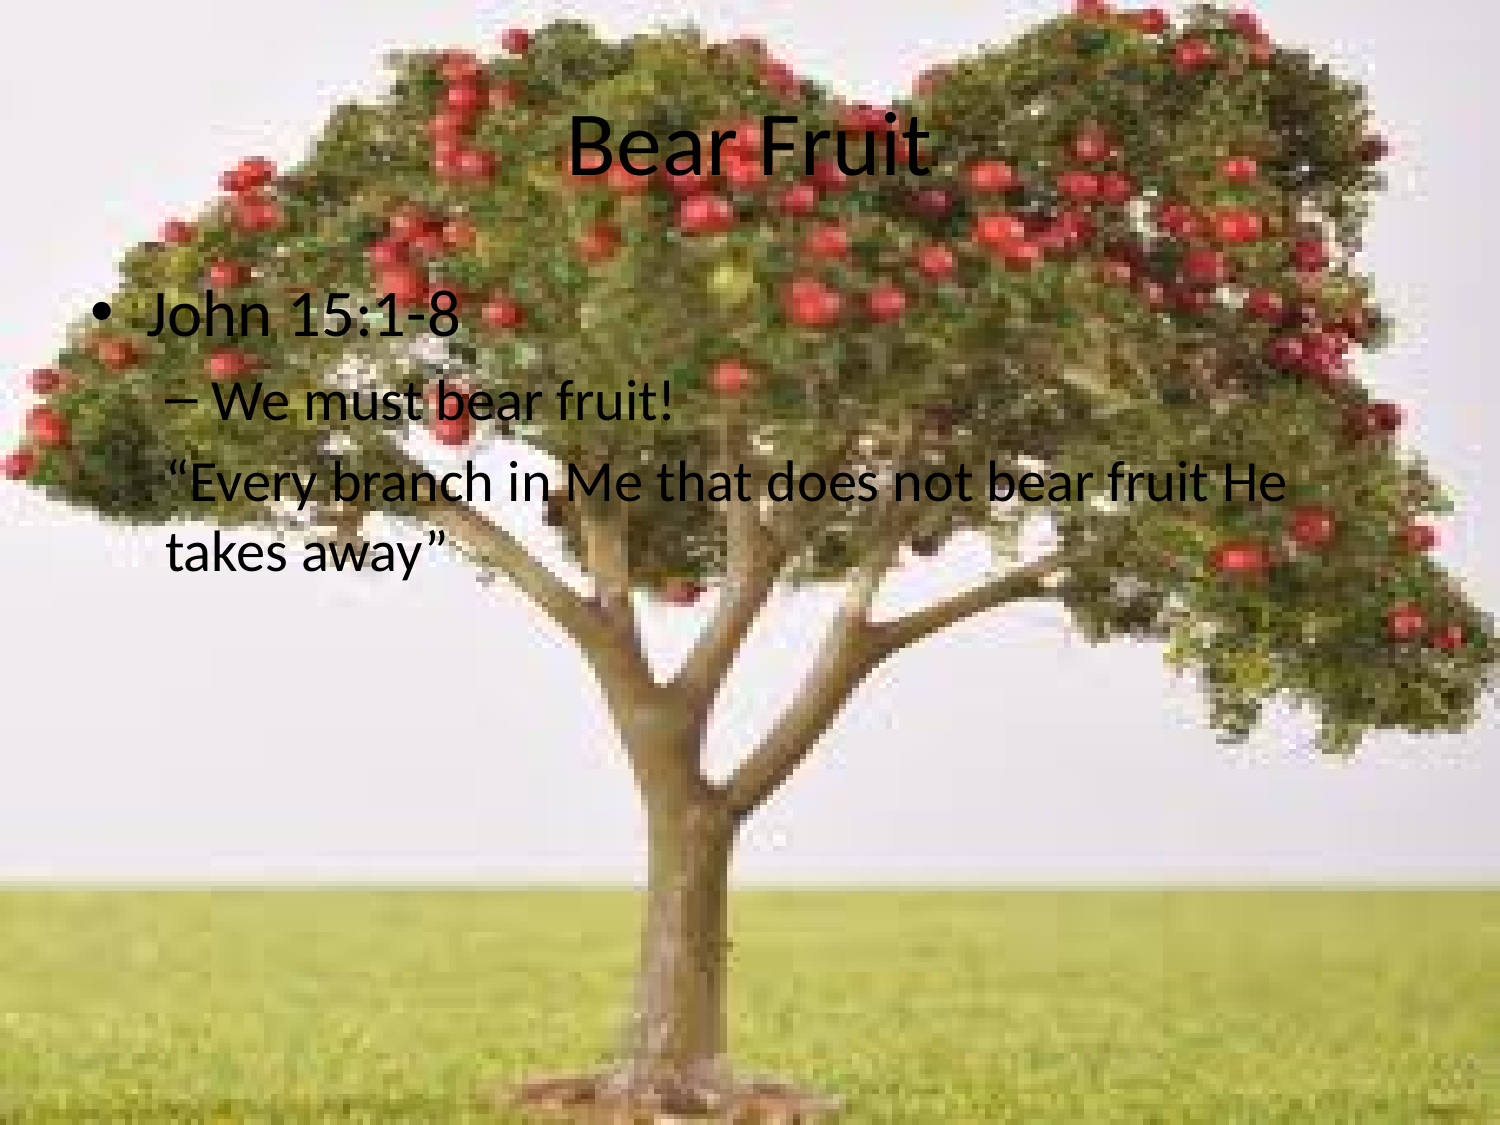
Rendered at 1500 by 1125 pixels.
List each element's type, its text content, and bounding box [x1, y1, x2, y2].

list John 15:1-8 We must bear fruit! “Every branch in Me that does not bear fruit He takes away” [75, 262, 1425, 1005]
title Bear Fruit [75, 45, 1425, 233]
picture [0, 0, 1500, 1125]
